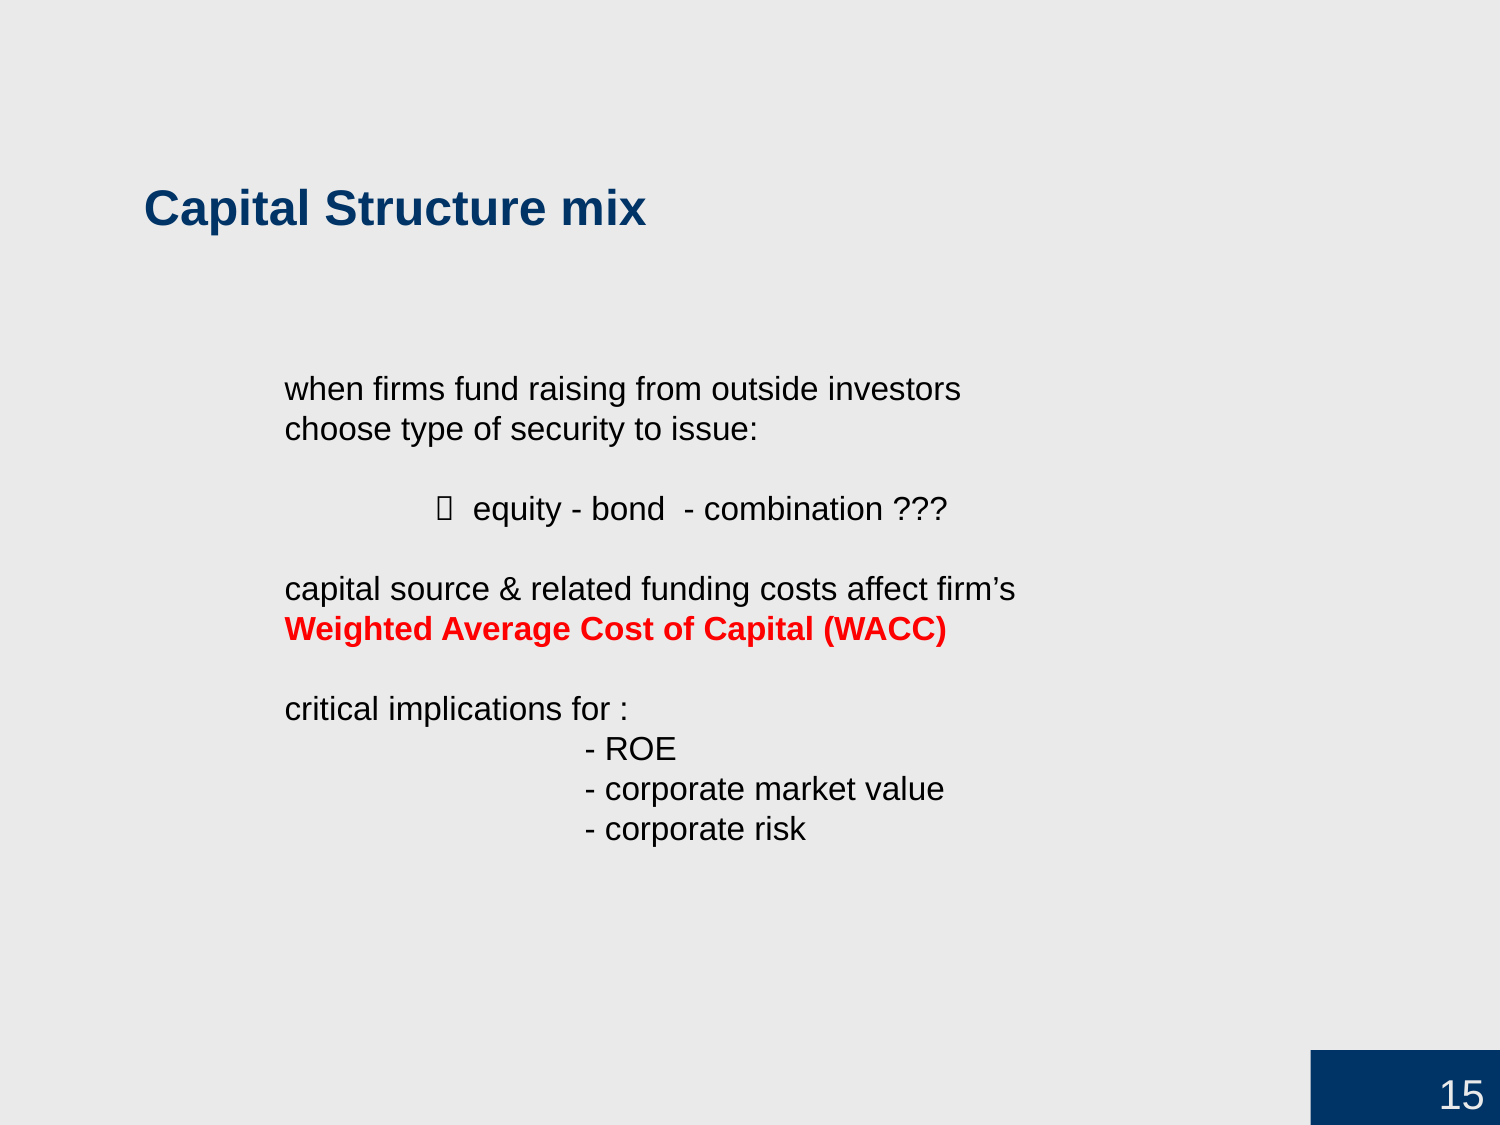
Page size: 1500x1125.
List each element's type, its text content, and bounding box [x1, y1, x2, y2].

text_box Capital Structure mix [128, 164, 1393, 247]
title when firms fund raising from outside investors choose type of security to issue:  equity - bond - combination ??? capital source & related funding costs affect firm’s Weighted Average Cost of Capital (WACC) critical implications for : - ROE - corporate market value - corporate risk [269, 339, 1421, 915]
slide_number 15 [1310, 1049, 1500, 1125]
